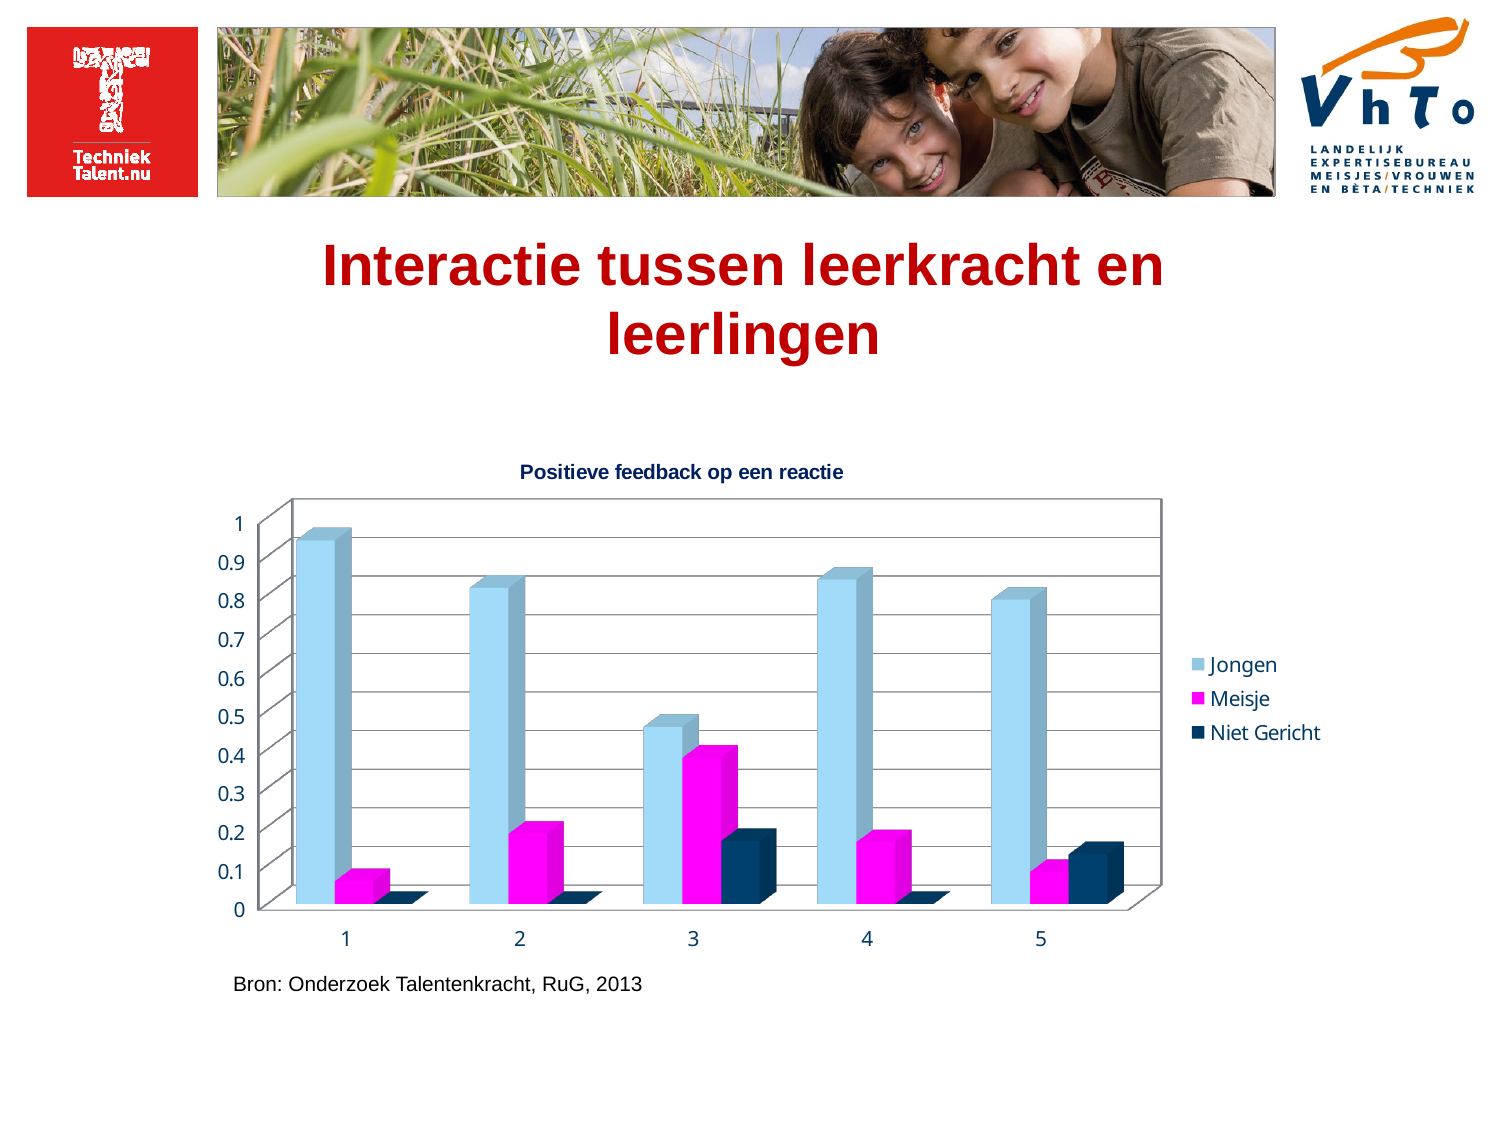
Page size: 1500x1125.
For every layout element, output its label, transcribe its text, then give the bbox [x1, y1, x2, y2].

text_box Bron: Onderzoek Talentenkracht, RuG, 2013 [218, 974, 668, 1003]
list [218, 361, 1436, 965]
chart [194, 432, 1341, 965]
title Interactie tussen leerkracht en leerlingen [218, 219, 1270, 361]
picture [0, 0, 1500, 253]
